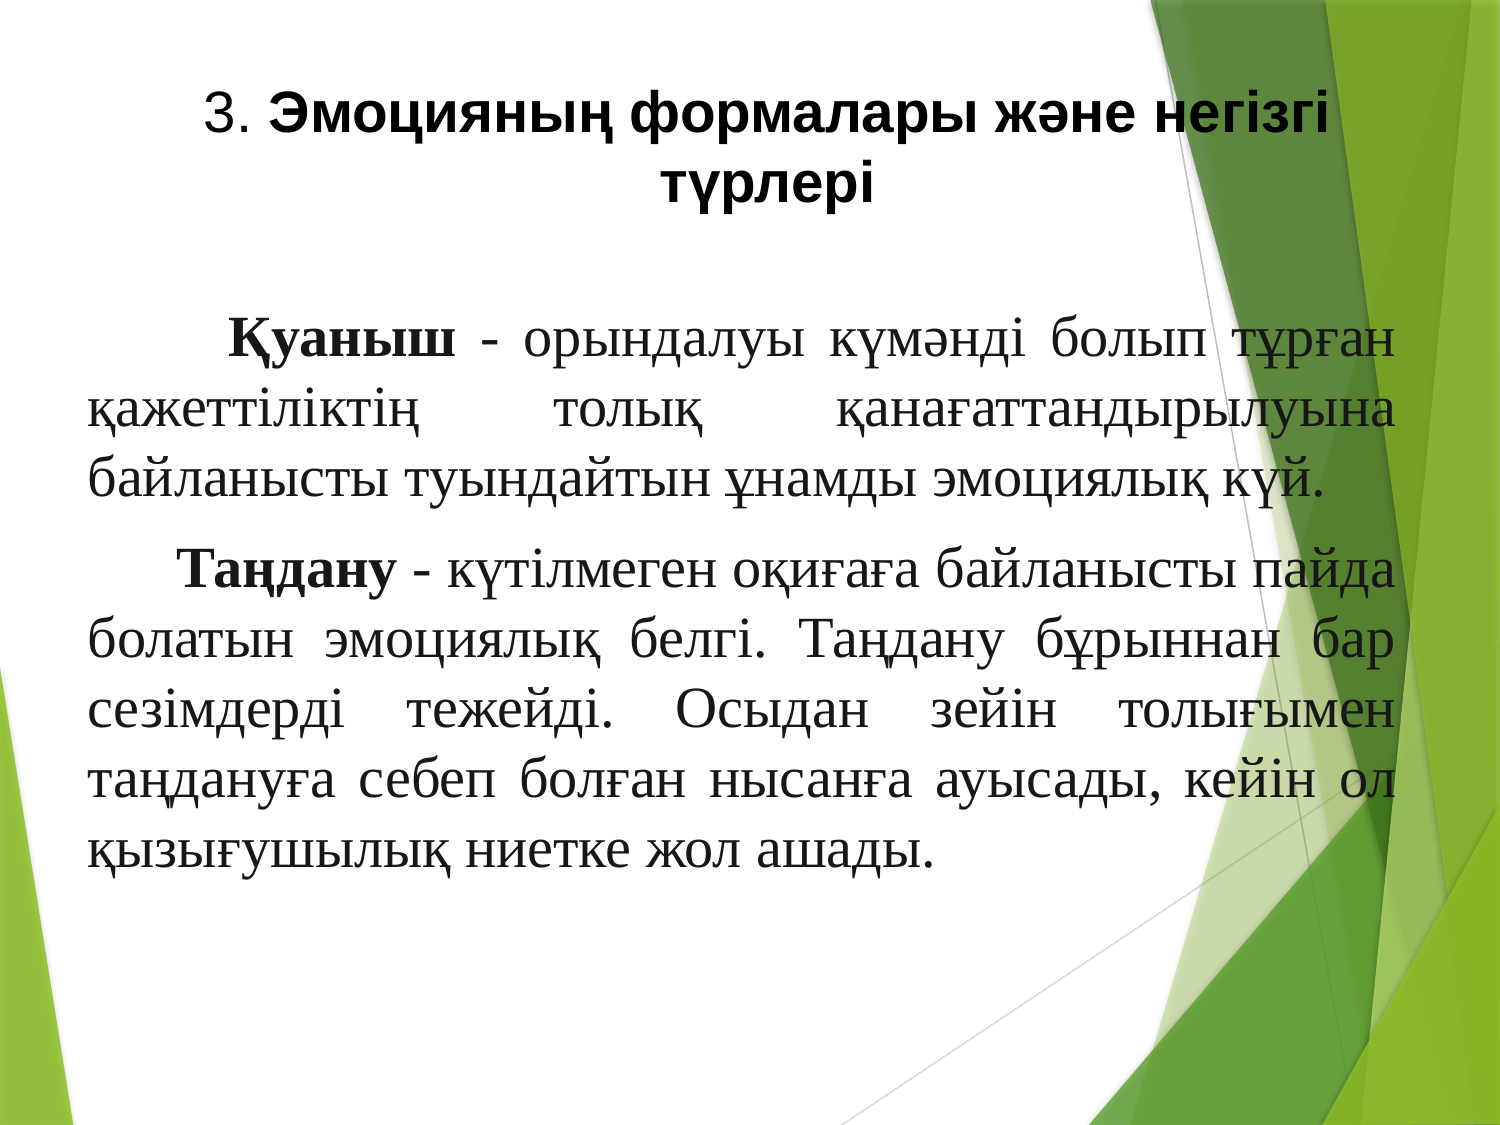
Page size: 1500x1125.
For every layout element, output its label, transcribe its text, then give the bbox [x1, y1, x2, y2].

text_box 3. Эмоцияның формалары және негiзгi түрлерi [159, 66, 1376, 221]
list Қуаныш - орындалуы күмəндi болып тұрған қажеттiлiктiң толық қанағаттандырылуына байланысты туындайтын ұнамды эмоциялық күй. Таңдану - күтiлмеген оқиғаға байланысты пайда болатын эмоциялық белгi. Таңдану бұрыннан бар сезiмдердi тежейдi. Осыдан зейiн толығымен таңдануға себеп болған нысанға ауысады, кейiн ол қызығушылық ниетке жол ашады. [64, 290, 1412, 965]
